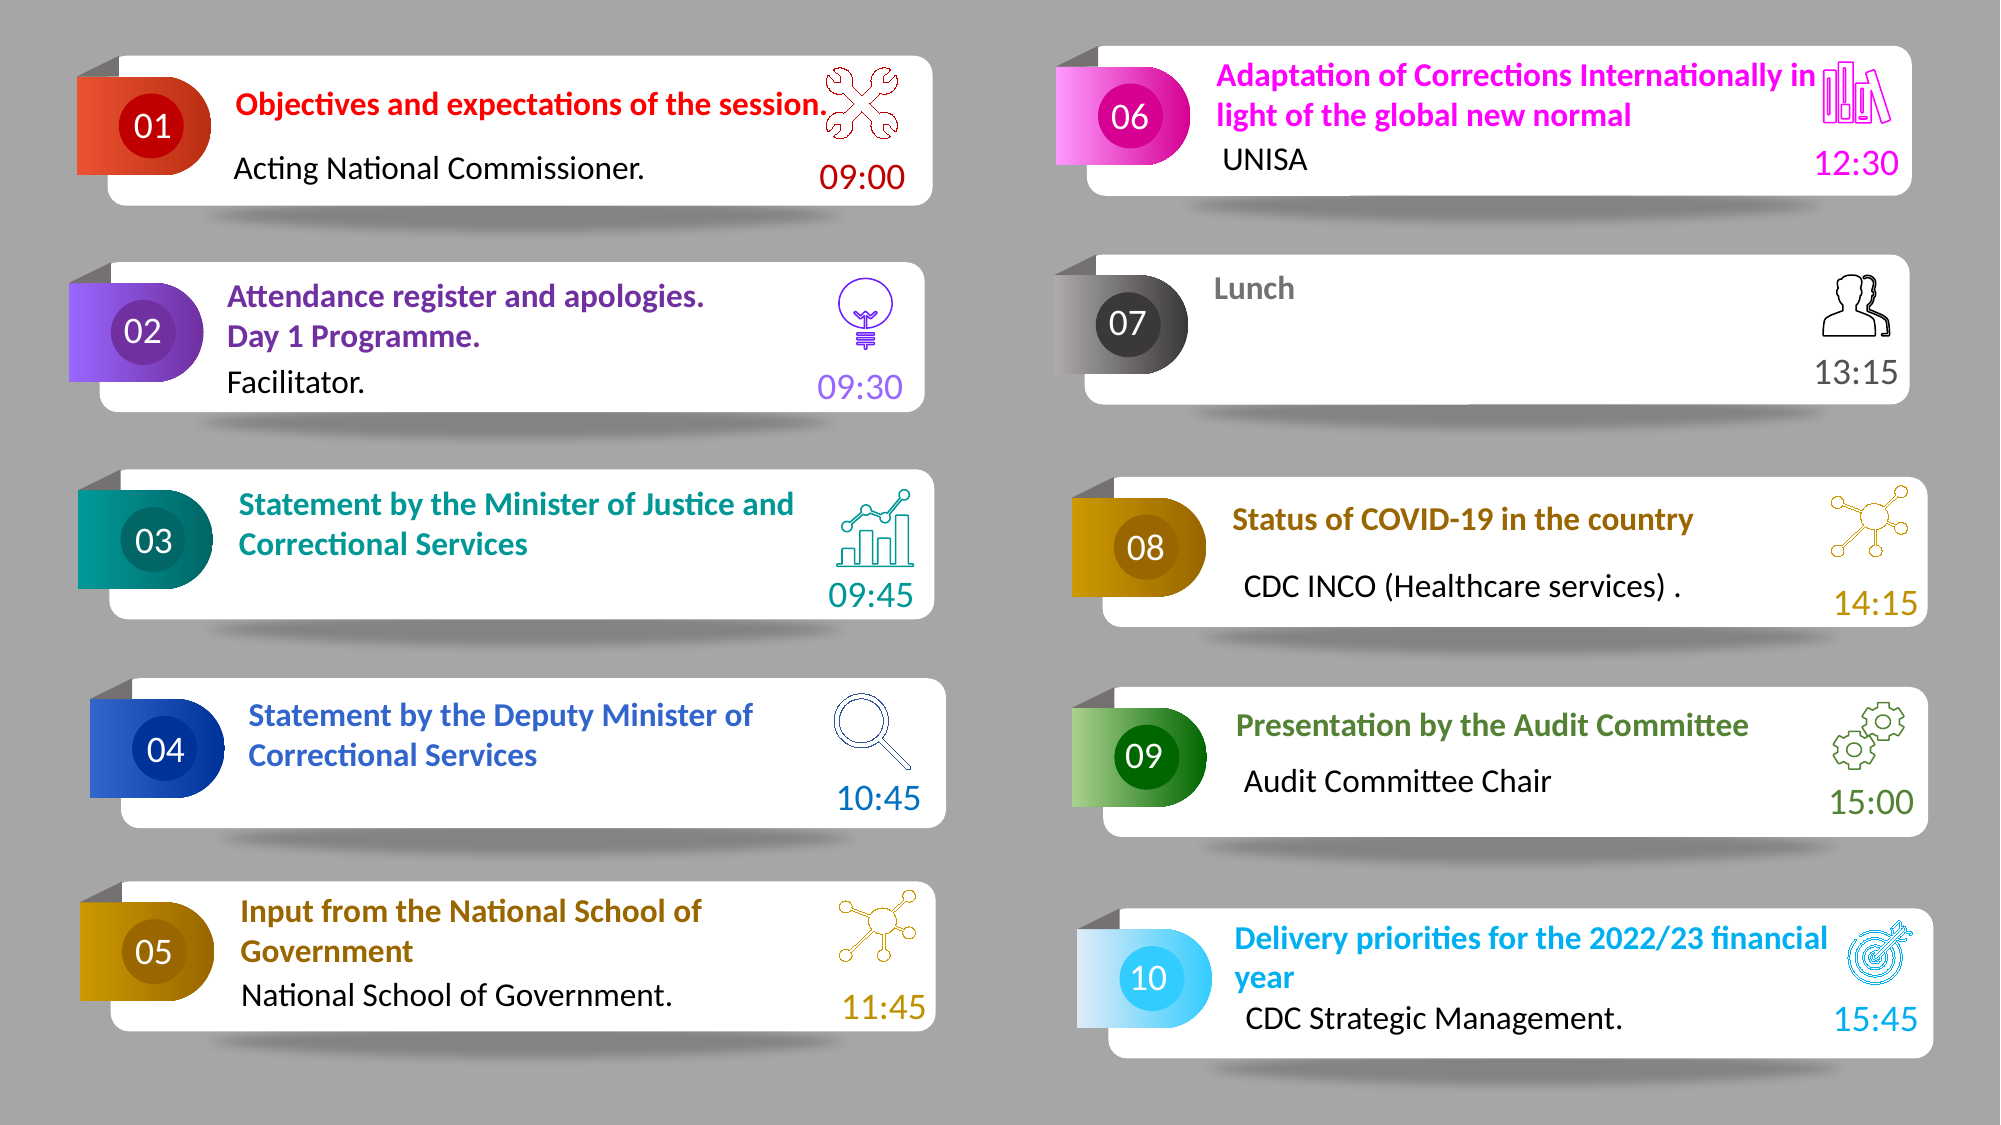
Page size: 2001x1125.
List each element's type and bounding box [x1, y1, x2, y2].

text_box [68, 262, 939, 448]
text_box [1053, 254, 1935, 438]
text_box [76, 55, 941, 241]
text_box [79, 881, 962, 1067]
text_box [1055, 45, 1935, 231]
text_box [78, 469, 950, 655]
text_box [1077, 908, 1954, 1094]
text_box [89, 678, 957, 864]
text_box [1071, 476, 1954, 663]
text_box [1072, 686, 1951, 873]
